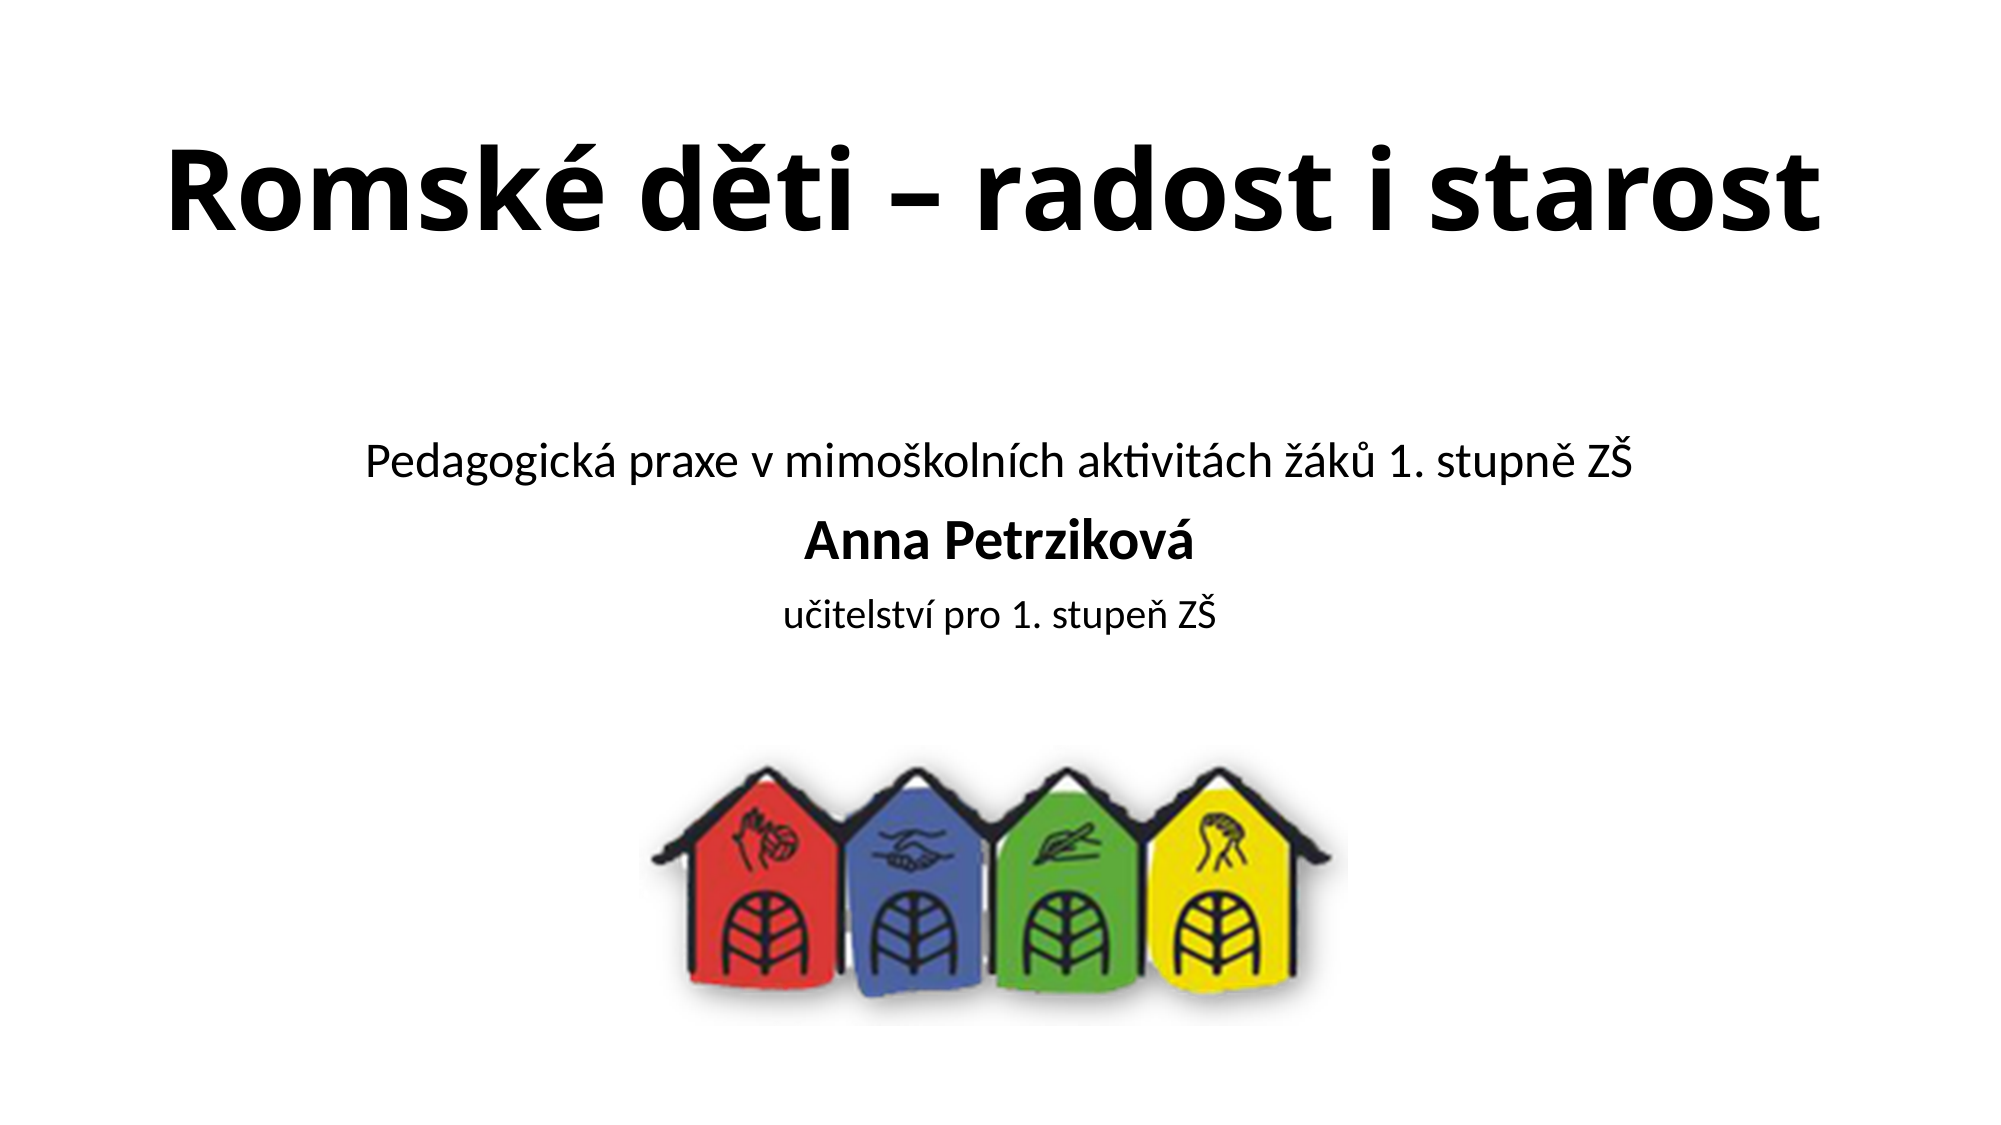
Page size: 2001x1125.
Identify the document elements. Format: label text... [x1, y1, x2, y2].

title Romské děti – radost i starost [78, 66, 1909, 263]
subtitle Pedagogická praxe v mimoškolních aktivitách žáků 1. stupně ZŠ Anna Petrziková učitelství pro 1. stupeň ZŠ [249, 426, 1750, 699]
picture [639, 745, 1348, 1026]
